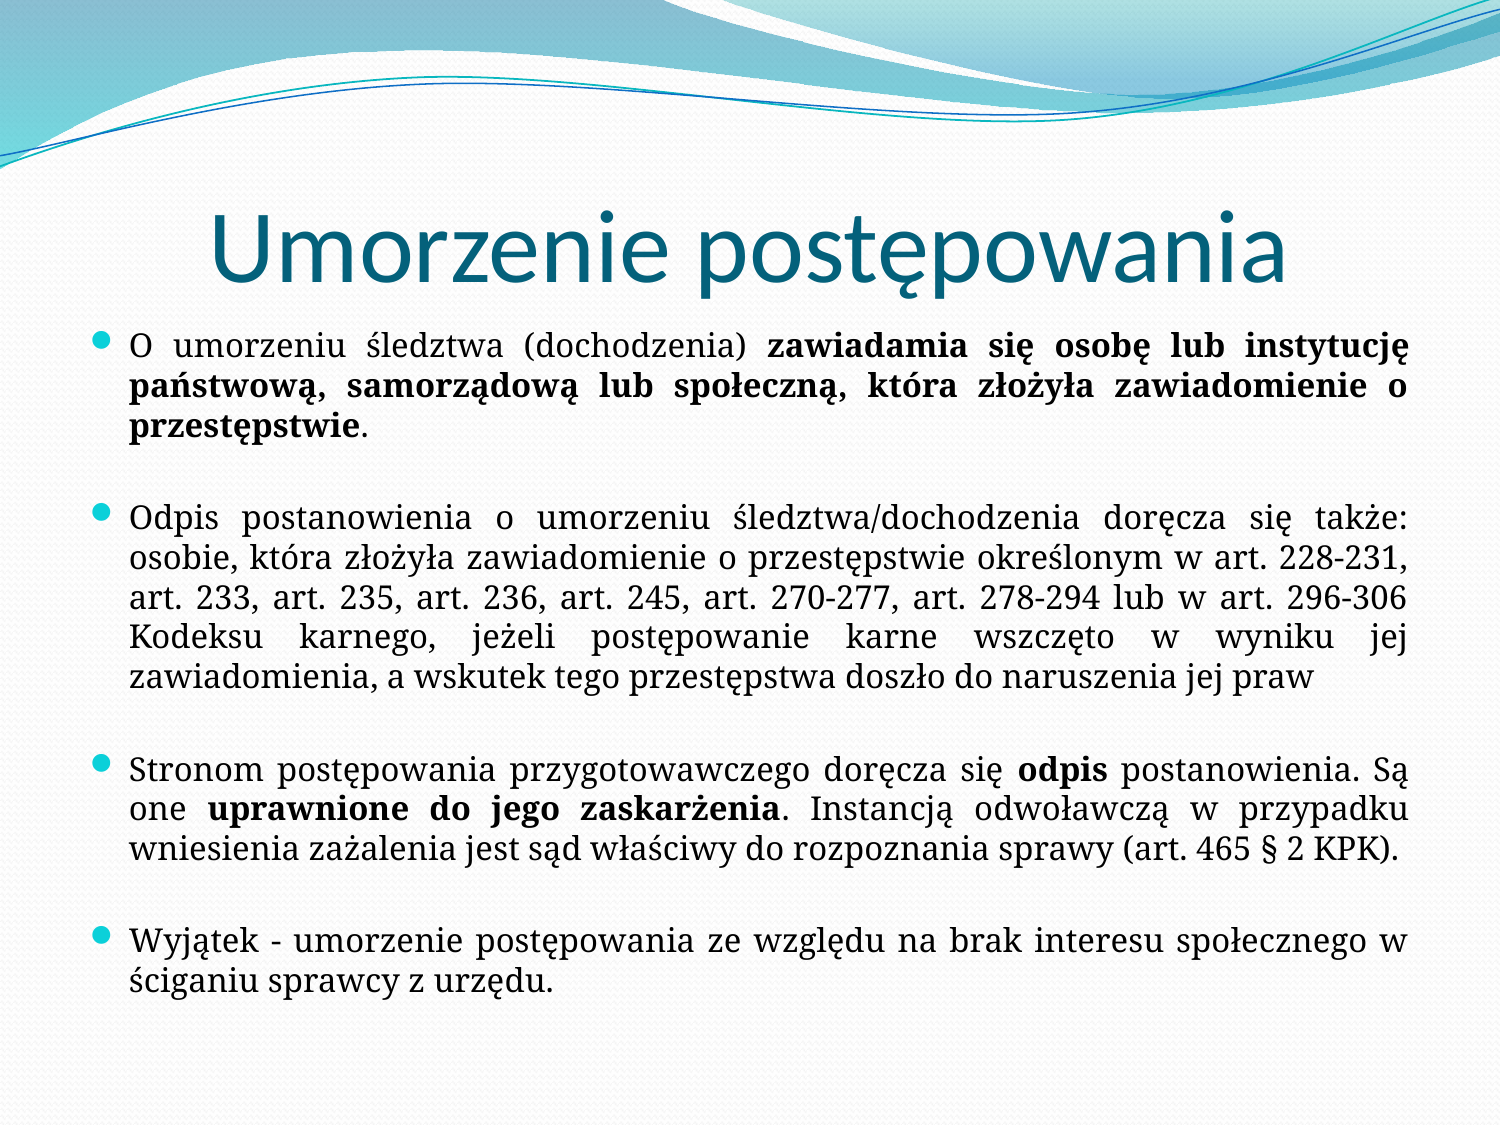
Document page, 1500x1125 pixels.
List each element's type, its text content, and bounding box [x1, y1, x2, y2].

list O umorzeniu śledztwa (dochodzenia) zawiadamia się osobę lub instytucję państwową, samorządową lub społeczną, która złożyła zawiadomienie o przestępstwie. Odpis postanowienia o umorzeniu śledztwa/dochodzenia doręcza się także: osobie, która złożyła zawiadomienie o przestępstwie określonym w art. 228-231, art. 233, art. 235, art. 236, art. 245, art. 270-277, art. 278-294 lub w art. 296-306 Kodeksu karnego, jeżeli postępowanie karne wszczęto w wyniku jej zawiadomienia, a wskutek tego przestępstwa doszło do naruszenia jej praw Stronom postępowania przygotowawczego doręcza się odpis postanowienia. Są one uprawnione do jego zaskarżenia. Instancją odwoławczą w przypadku wniesienia zażalenia jest sąd właściwy do rozpoznania sprawy (art. 465 § 2 KPK). Wyjątek - umorzenie postępowania ze względu na brak interesu społecznego w ściganiu sprawcy z urzędu. [75, 317, 1425, 1038]
title Umorzenie postępowania [75, 115, 1425, 303]
